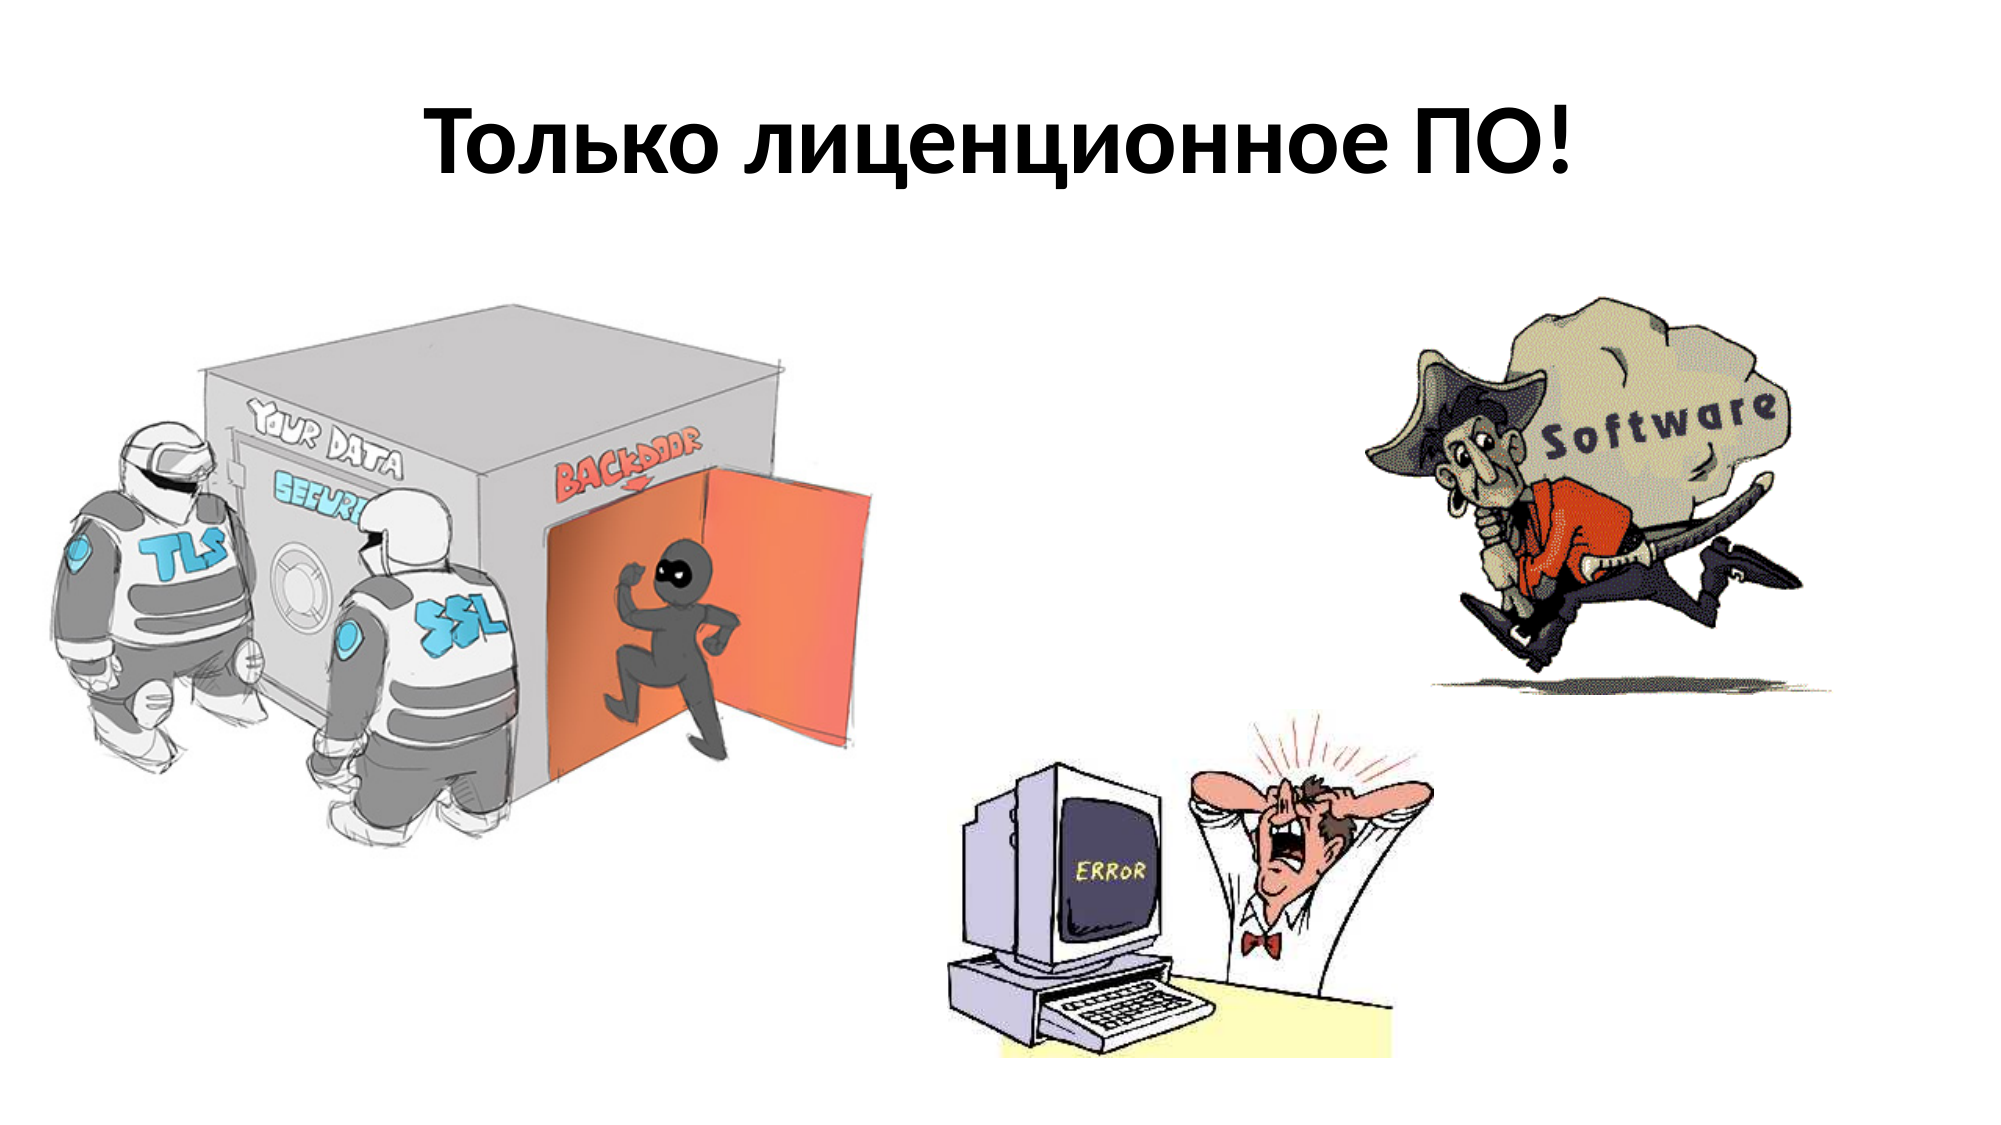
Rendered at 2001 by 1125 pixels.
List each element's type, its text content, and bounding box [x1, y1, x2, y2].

picture [1365, 295, 1835, 695]
text_box Только лиценционное ПО! [100, 39, 1900, 228]
picture [30, 296, 877, 859]
picture [947, 709, 1434, 1058]
